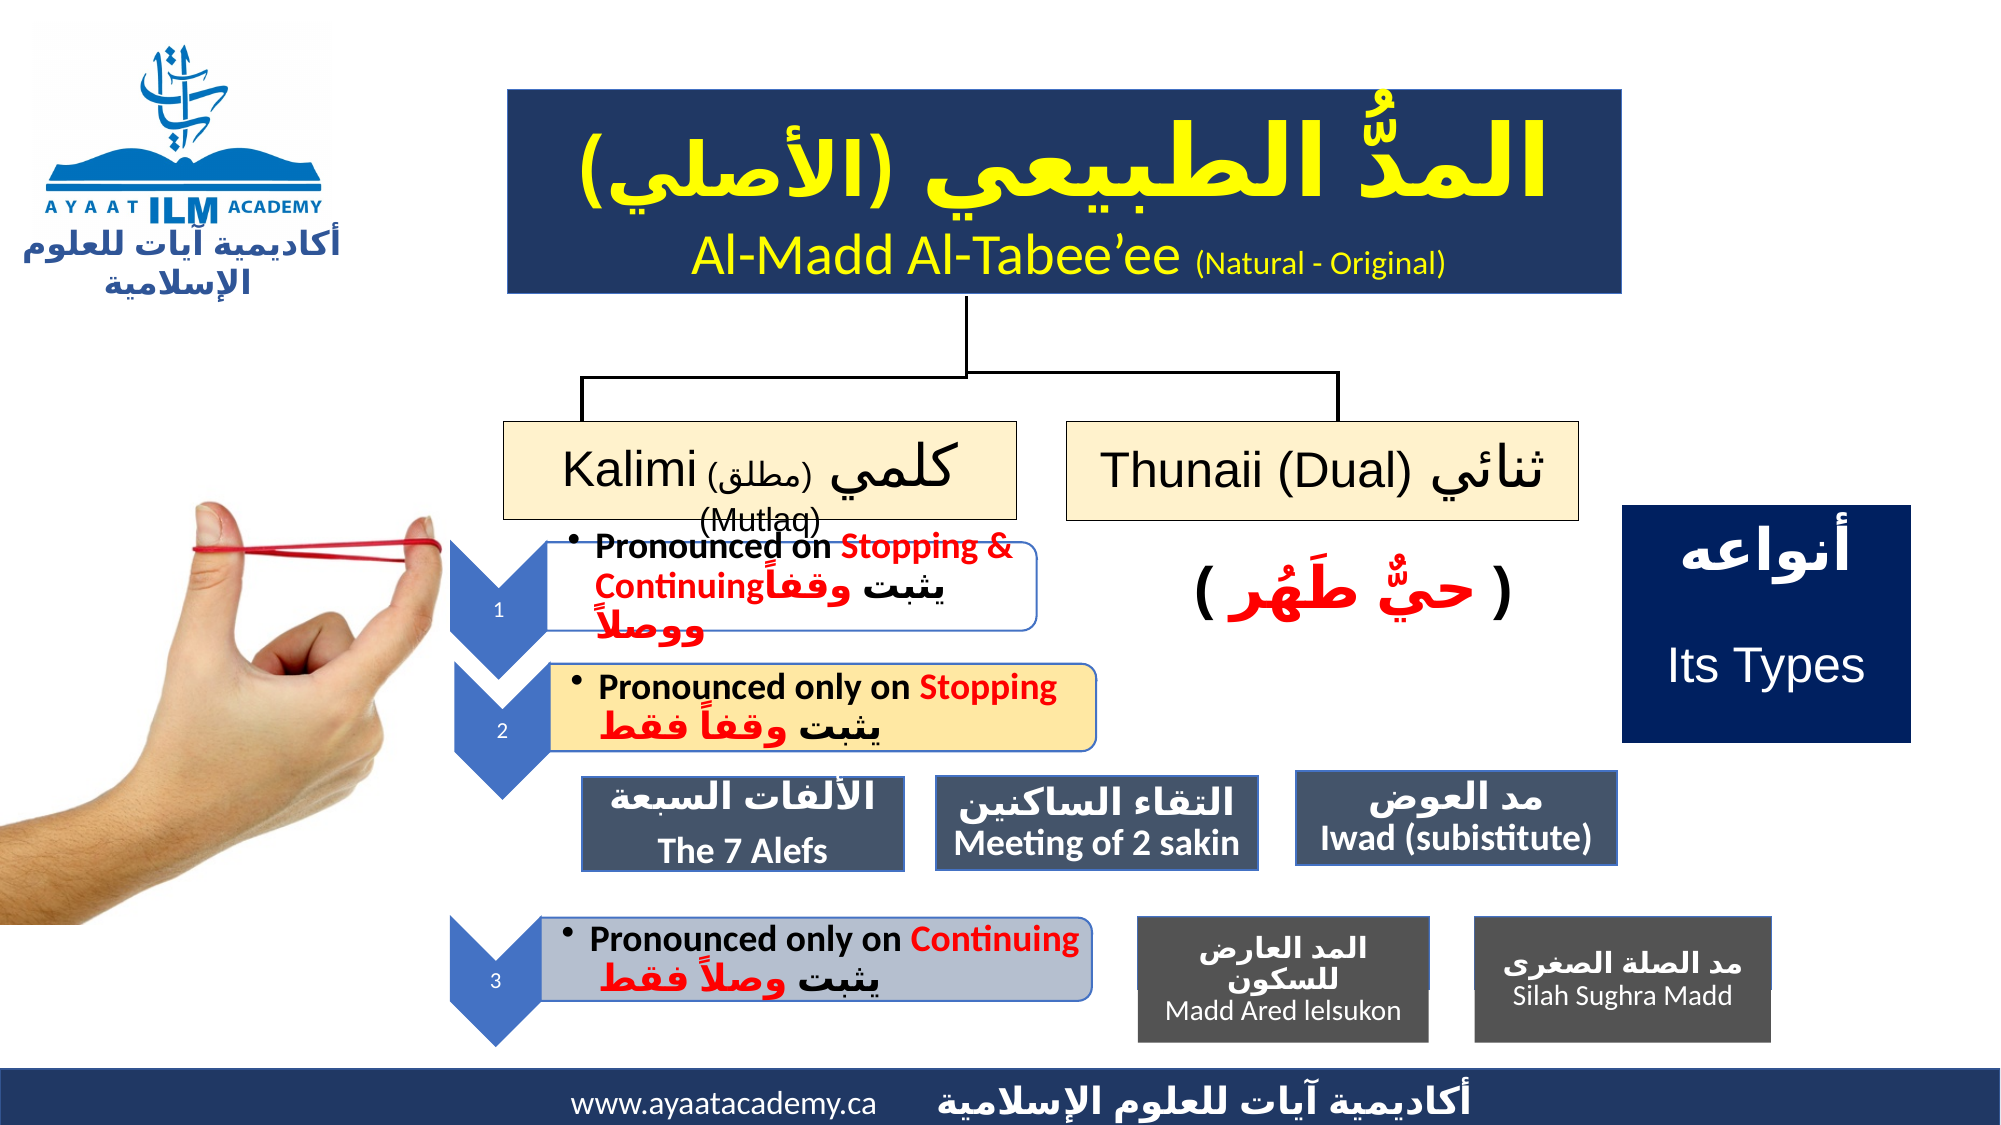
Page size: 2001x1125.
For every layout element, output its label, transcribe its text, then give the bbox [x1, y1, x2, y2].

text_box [450, 917, 1092, 1046]
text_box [1295, 771, 1618, 865]
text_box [455, 663, 1097, 799]
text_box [450, 542, 1037, 679]
picture [32, 21, 332, 241]
text_box ( حيٌّ طَهُر ) [1137, 542, 1538, 644]
text_box ثنائي Thunaii (Dual) [1066, 421, 1579, 521]
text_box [1137, 917, 1429, 1043]
text_box المدُّ الطبيعي (الأصلي) Al-Madd Al-Tabee’ee (Natural - Original) [507, 89, 1622, 294]
picture [0, 451, 485, 925]
text_box [968, 296, 1340, 421]
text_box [1474, 917, 1771, 1043]
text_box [936, 776, 1258, 870]
text_box كلمي (مطلق) Kalimi (Mutlaq) [503, 421, 1017, 520]
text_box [582, 777, 904, 871]
text_box أنواعه Its Types [1621, 504, 1912, 744]
text_box [580, 296, 968, 421]
